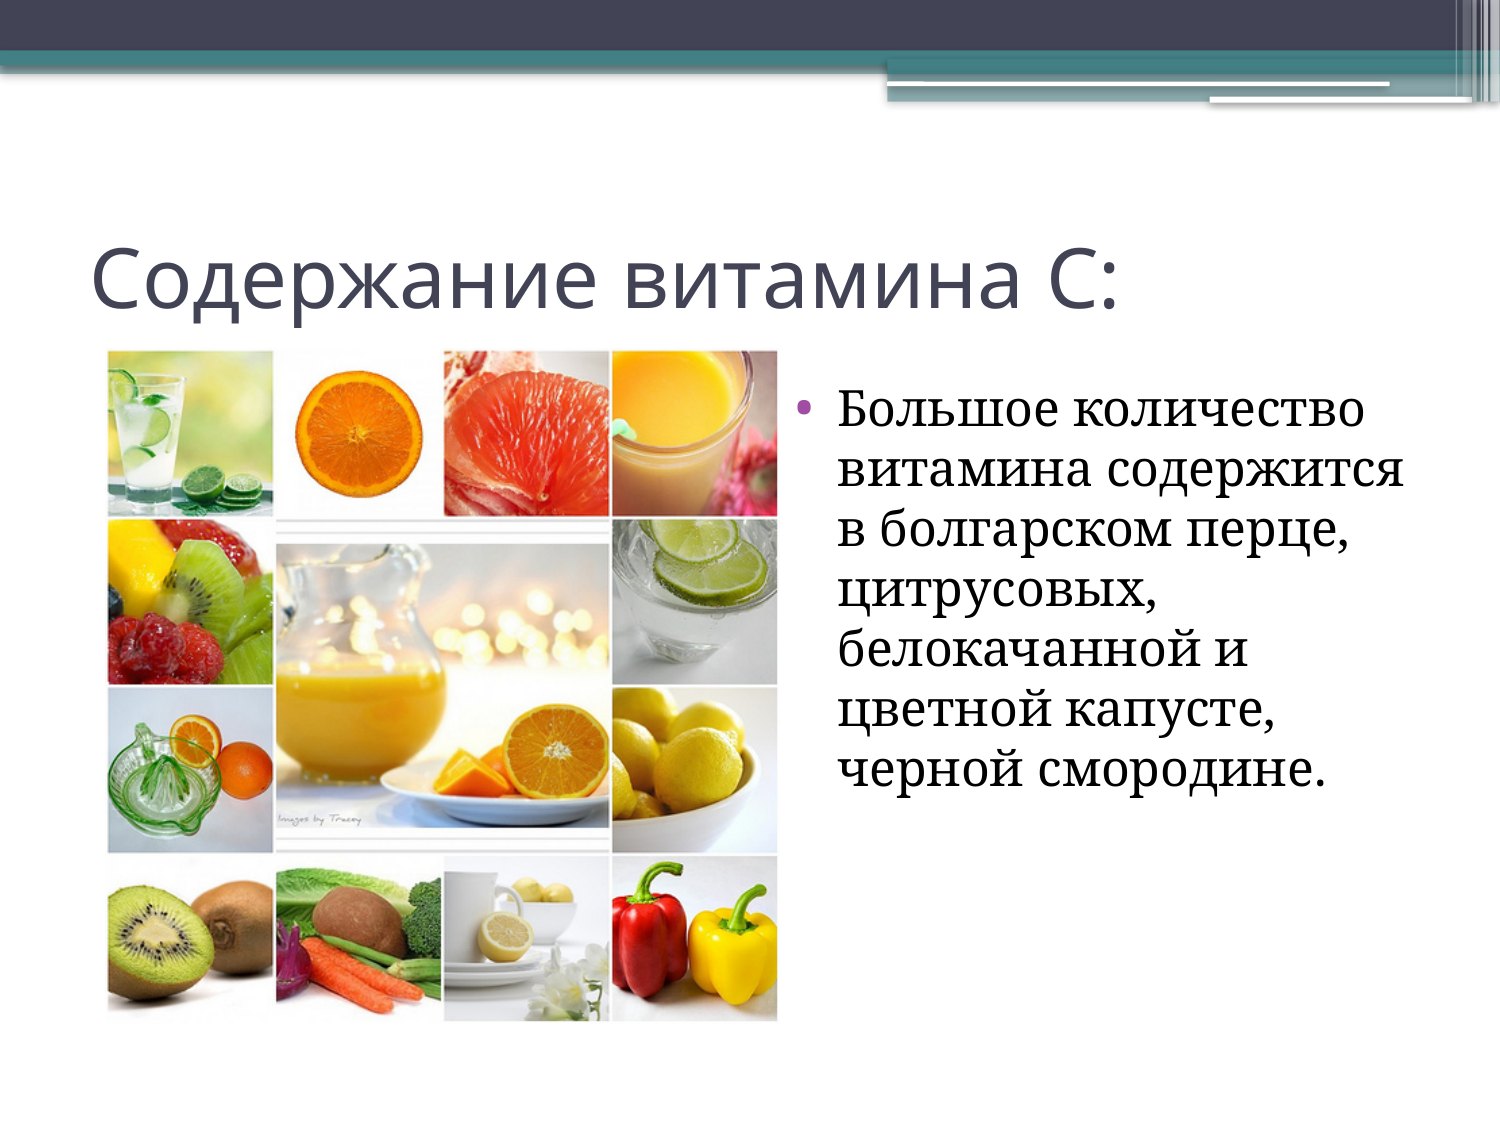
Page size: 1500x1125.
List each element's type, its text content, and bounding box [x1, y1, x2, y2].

title Содержание витамина С: [75, 187, 1425, 363]
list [105, 348, 780, 1024]
list Большое количество витамина содержится в болгарском перце, цитрусовых, белокачанной и цветной капусте, черной смородине. [762, 368, 1425, 1112]
